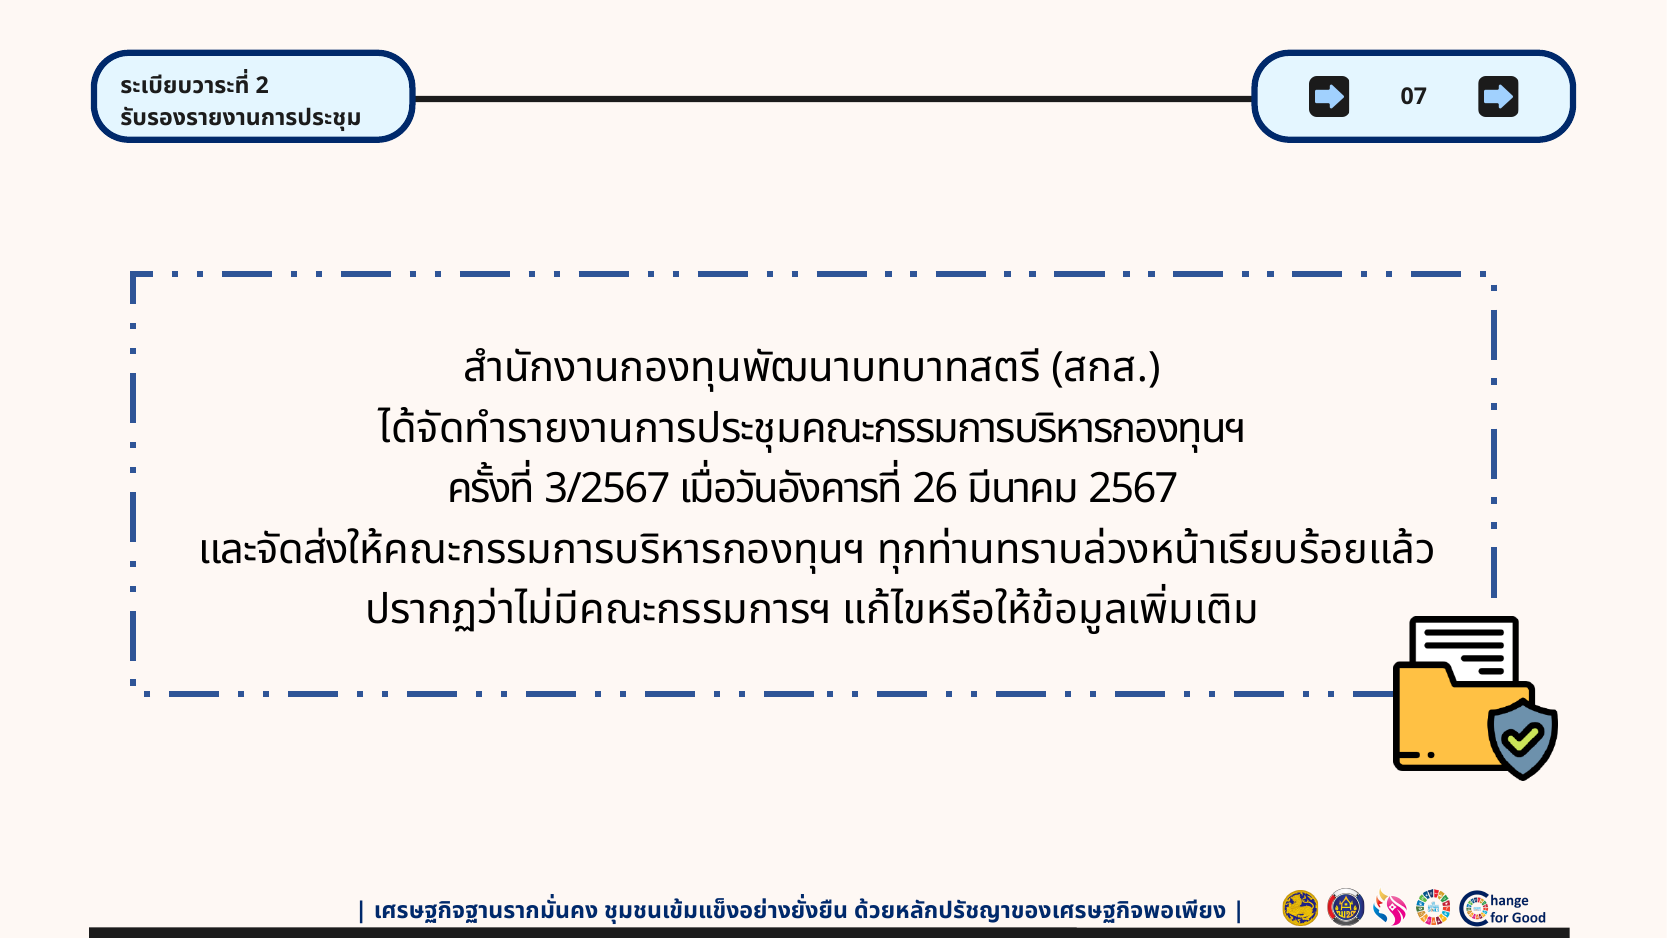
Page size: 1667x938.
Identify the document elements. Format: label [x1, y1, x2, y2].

text_box [89, 885, 1570, 934]
text_box [132, 273, 1495, 695]
text_box [93, 52, 1574, 140]
picture [1393, 616, 1558, 781]
